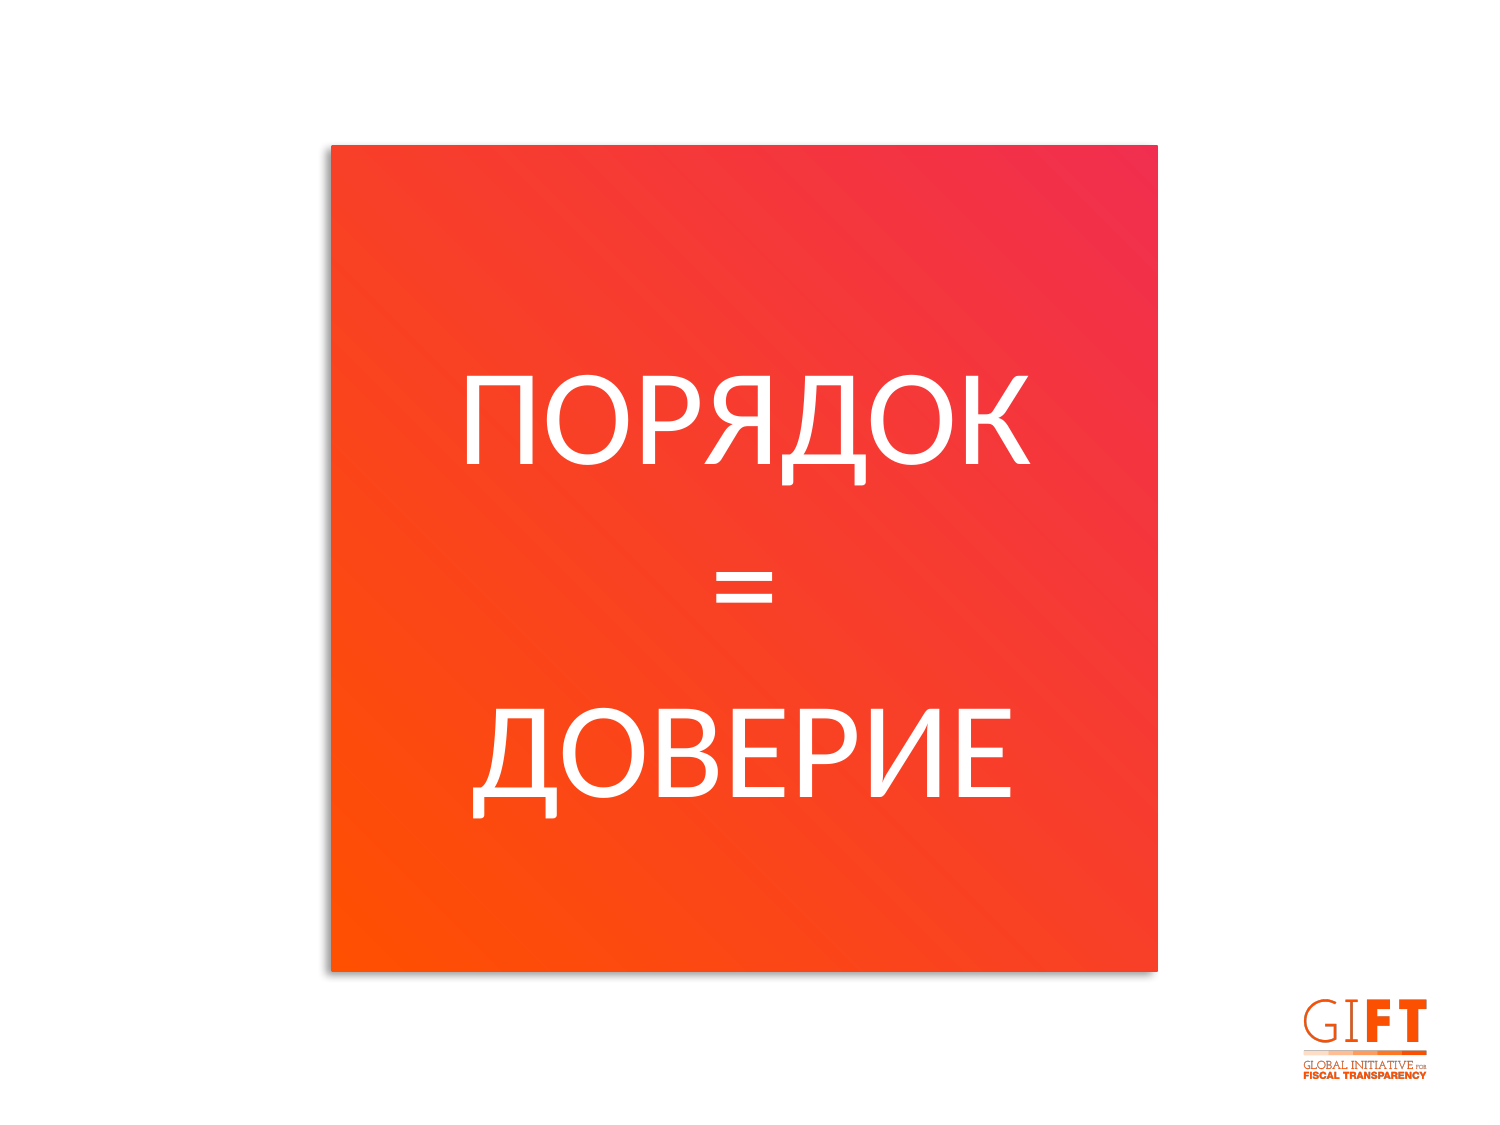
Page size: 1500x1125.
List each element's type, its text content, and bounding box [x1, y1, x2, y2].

picture [1303, 999, 1427, 1079]
text_box ПОРЯДОК = ДОВЕРИЕ [442, 317, 1048, 833]
text_box [331, 145, 1159, 973]
